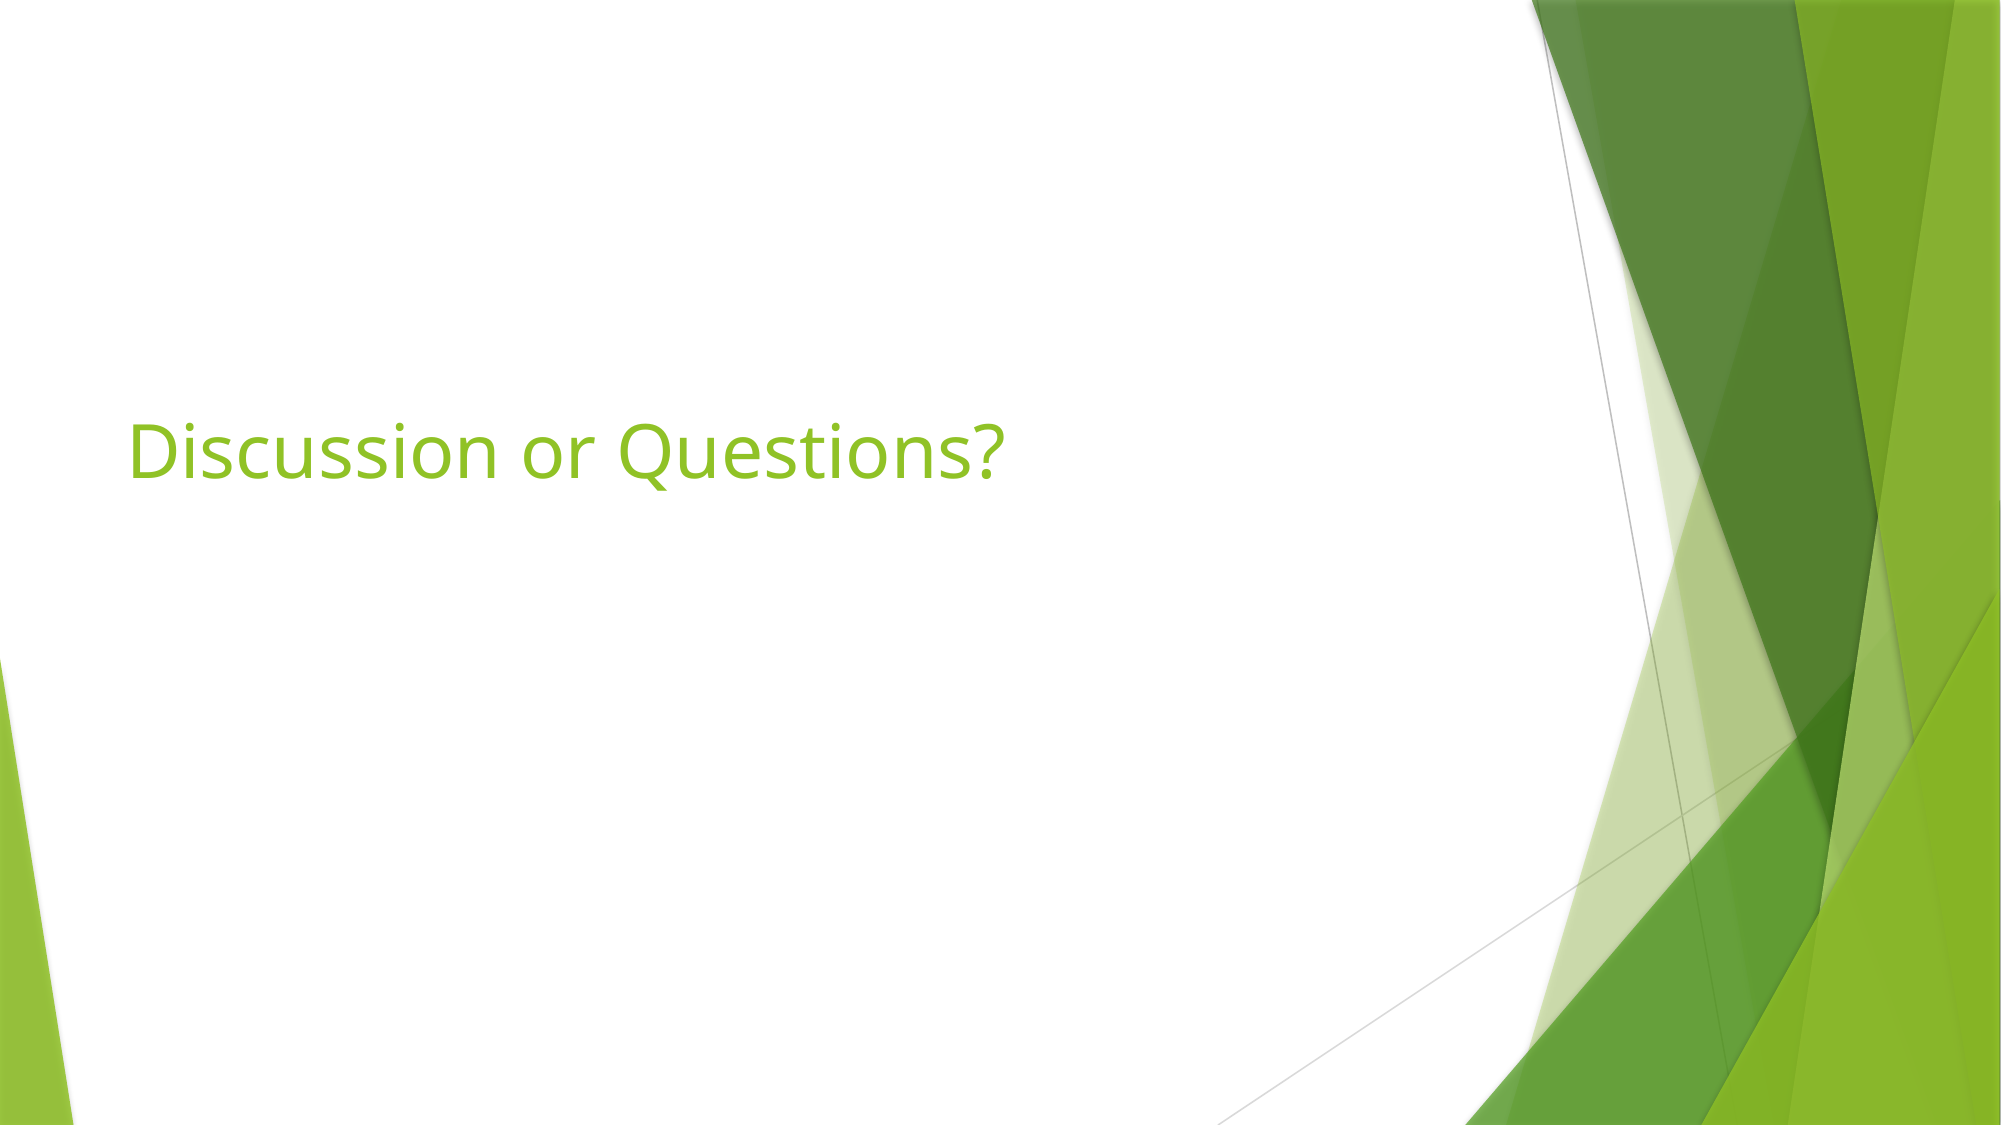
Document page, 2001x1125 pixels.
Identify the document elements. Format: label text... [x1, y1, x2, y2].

title Discussion or Questions? [111, 396, 1459, 580]
